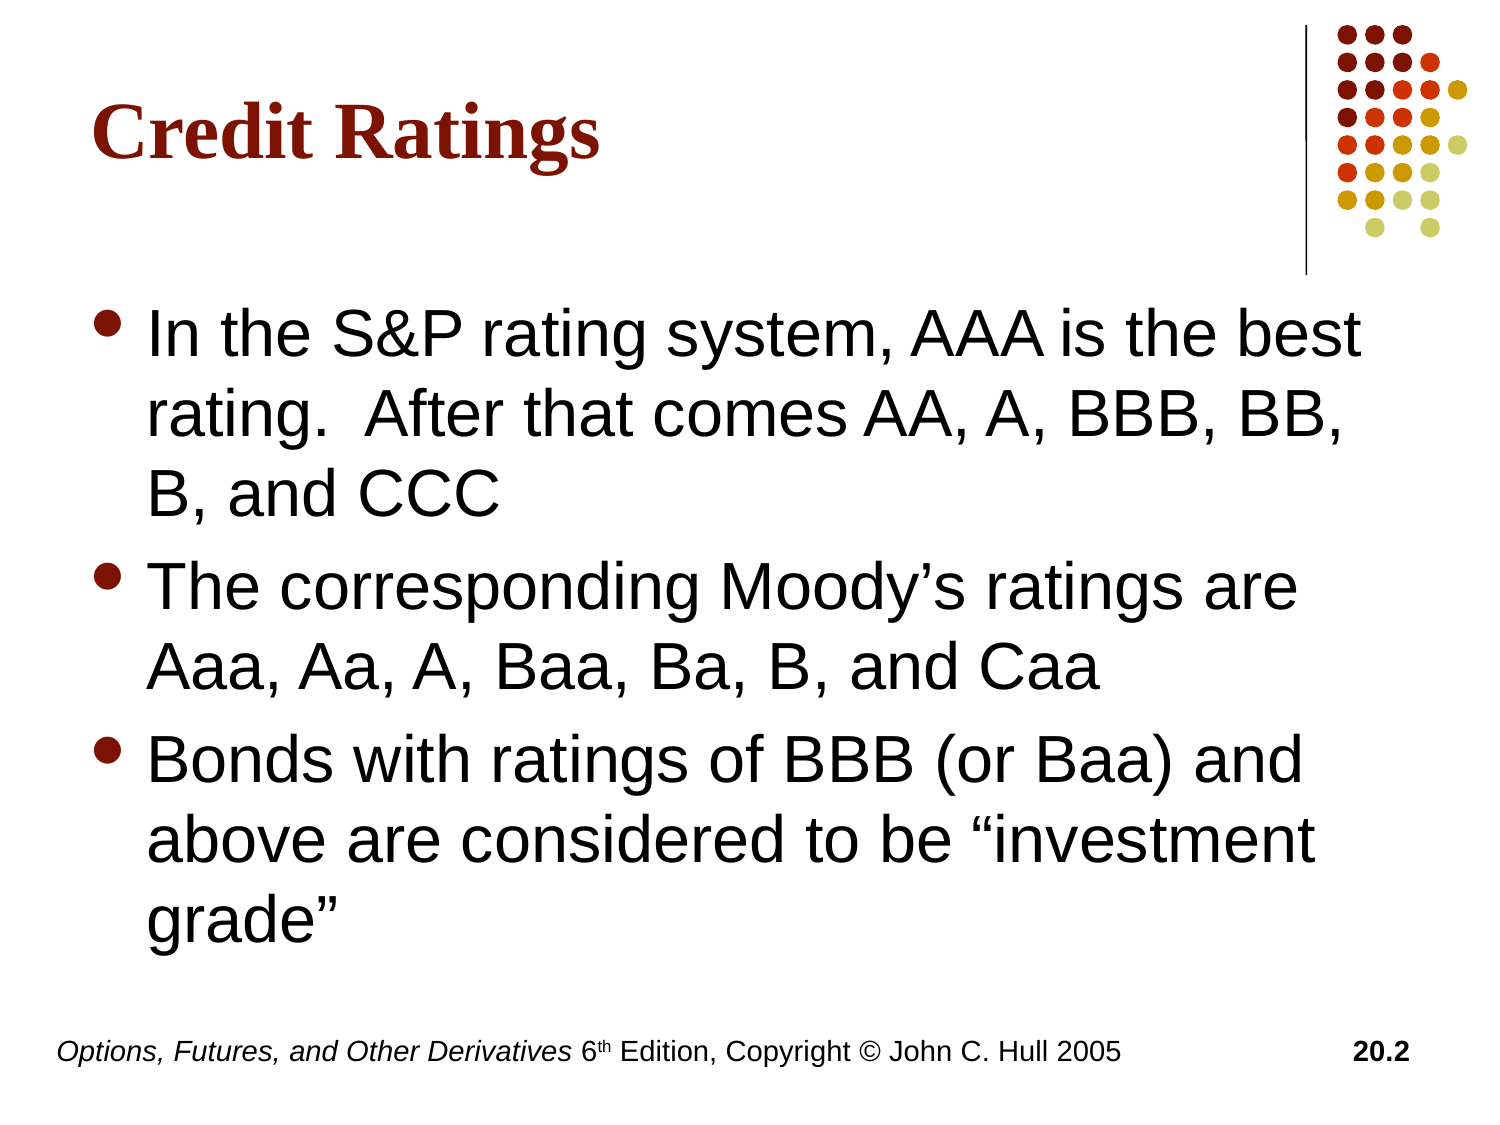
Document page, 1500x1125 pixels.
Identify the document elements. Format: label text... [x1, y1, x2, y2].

slide_number 20.2 [1074, 1024, 1426, 1101]
title Credit Ratings [74, 19, 1313, 233]
footer Options, Futures, and Other Derivatives 6th Edition, Copyright © John C. Hull 2005 [40, 1024, 1074, 1101]
list In the S&P rating system, AAA is the best rating. After that comes AA, A, BBB, BB, B, and CCC The corresponding Moody’s ratings are Aaa, Aa, A, Baa, Ba, B, and Caa Bonds with ratings of BBB (or Baa) and above are considered to be “investment grade” [74, 281, 1426, 1006]
